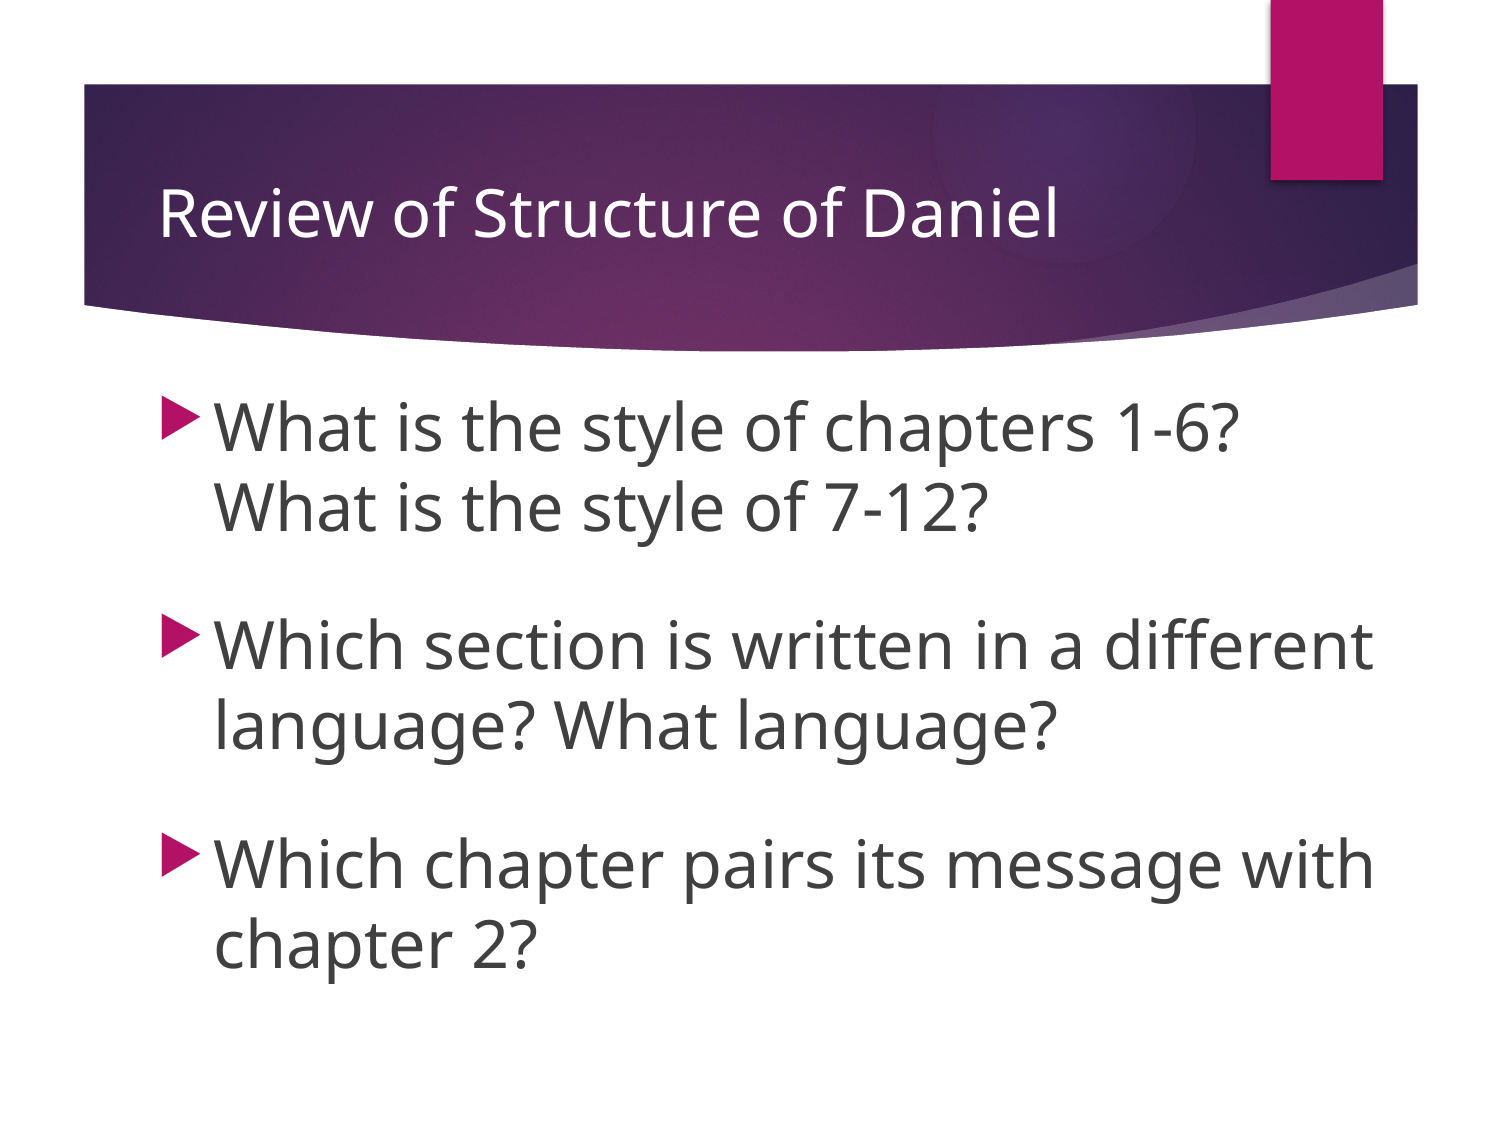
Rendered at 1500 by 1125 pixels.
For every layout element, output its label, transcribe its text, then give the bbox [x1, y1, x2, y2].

list What is the style of chapters 1-6? What is the style of 7-12? Which section is written in a different language? What language? Which chapter pairs its message with chapter 2? [141, 377, 1409, 1061]
title Review of Structure of Daniel [142, 152, 1249, 269]
